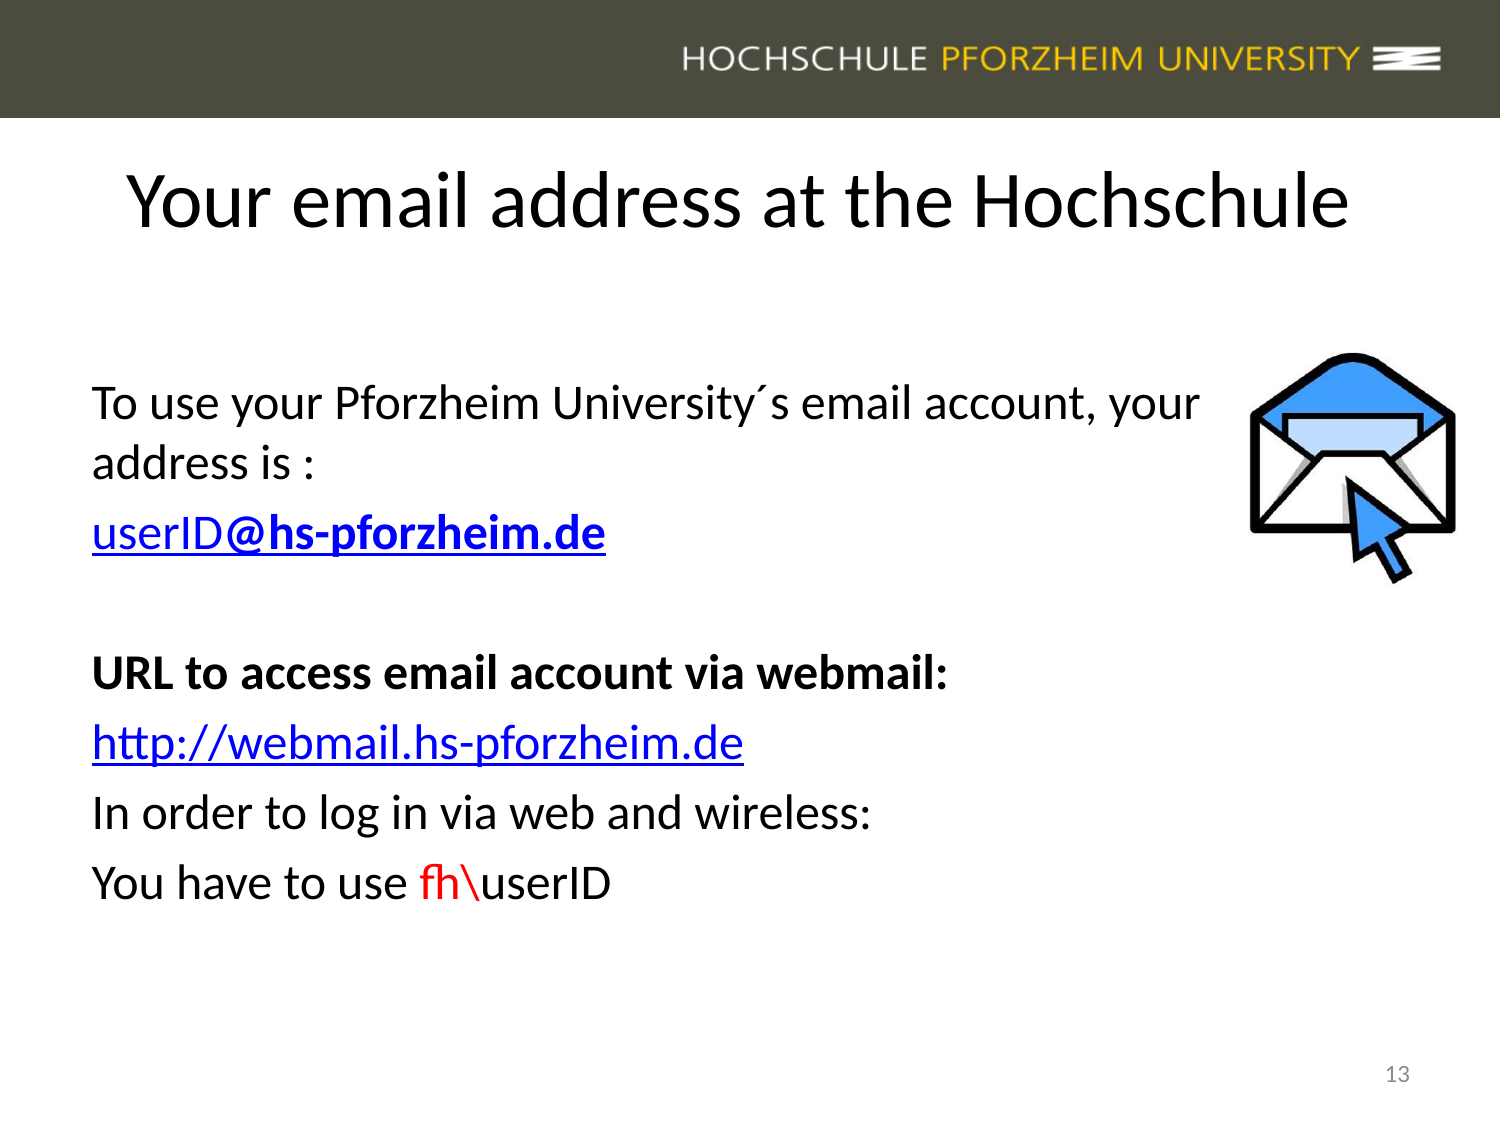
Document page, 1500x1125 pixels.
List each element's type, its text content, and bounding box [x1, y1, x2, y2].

list To use your Pforzheim University´s email account, your address is : userID@hs-pforzheim.de URL to access email account via webmail: http://webmail.hs-pforzheim.de In order to log in via web and wireless: You have to use fh\userID [76, 231, 1223, 823]
slide_number 13 [1074, 1042, 1425, 1103]
picture [1246, 349, 1460, 589]
title Your email address at the Hochschule [64, 101, 1415, 290]
picture [0, 0, 1500, 118]
